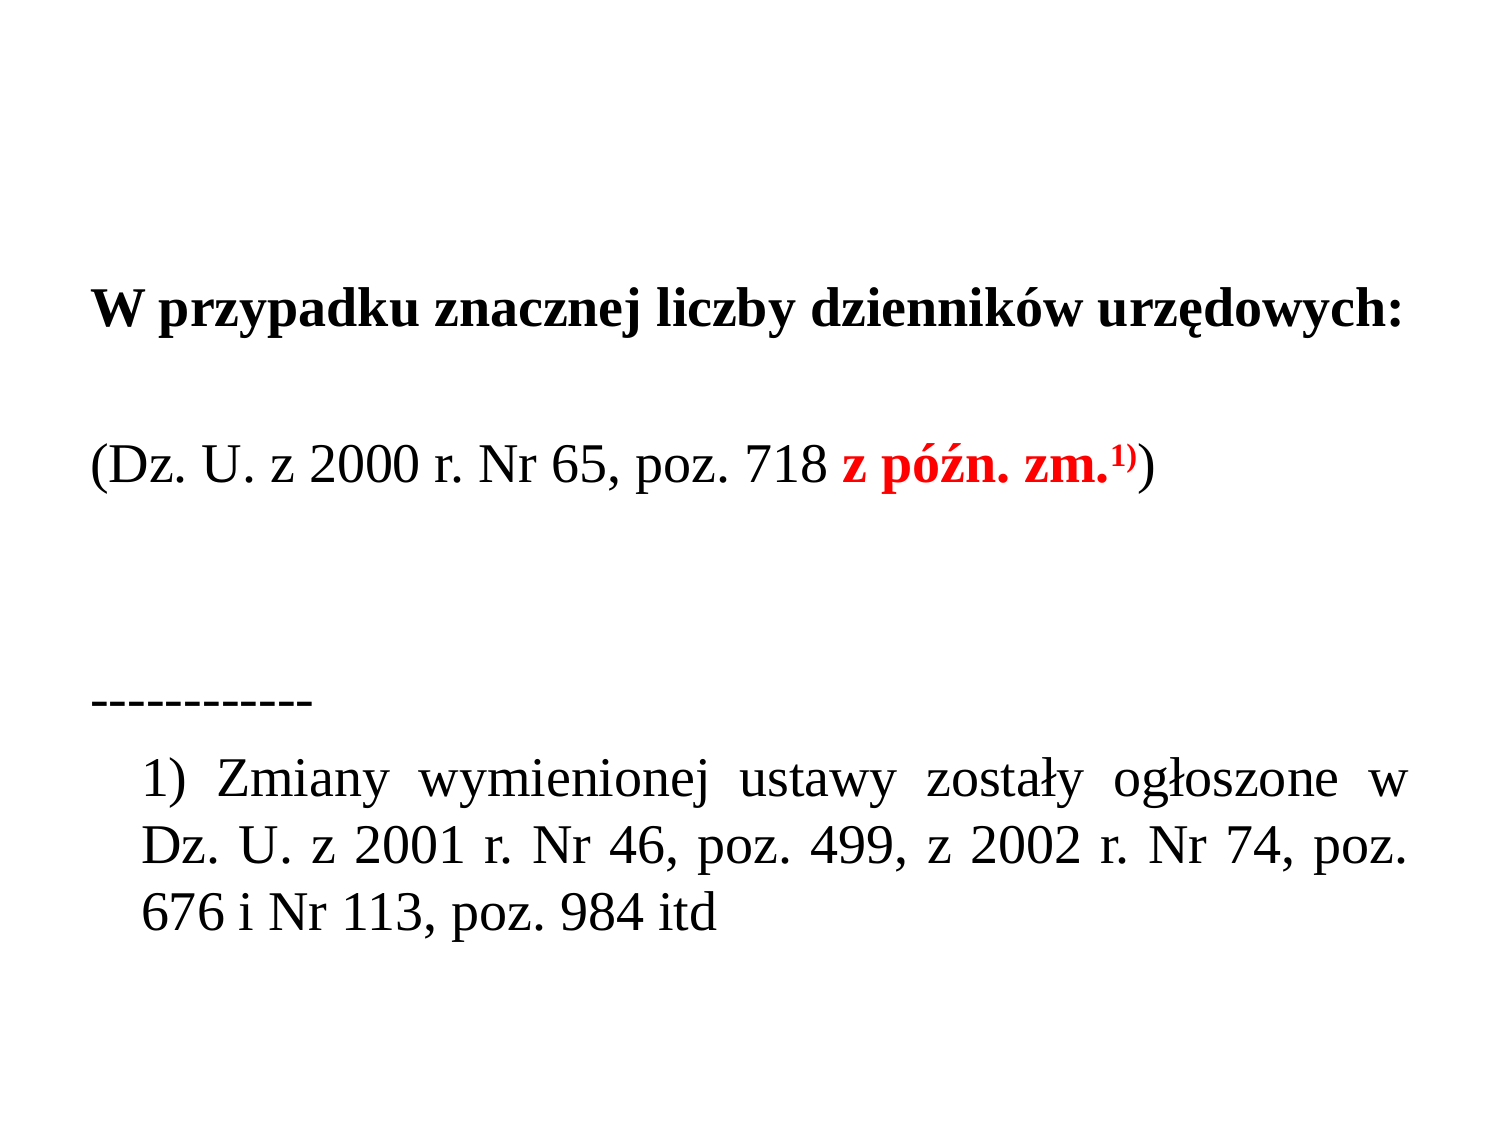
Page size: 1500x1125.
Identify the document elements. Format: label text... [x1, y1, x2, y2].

list W przypadku znacznej liczby dzienników urzędowych: (Dz. U. z 2000 r. Nr 65, poz. 718 z późn. zm.1)) ------------ 1) Zmiany wymienionej ustawy zostały ogłoszone w Dz. U. z 2001 r. Nr 46, poz. 499, z 2002 r. Nr 74, poz. 676 i Nr 113, poz. 984 itd [75, 262, 1425, 1005]
